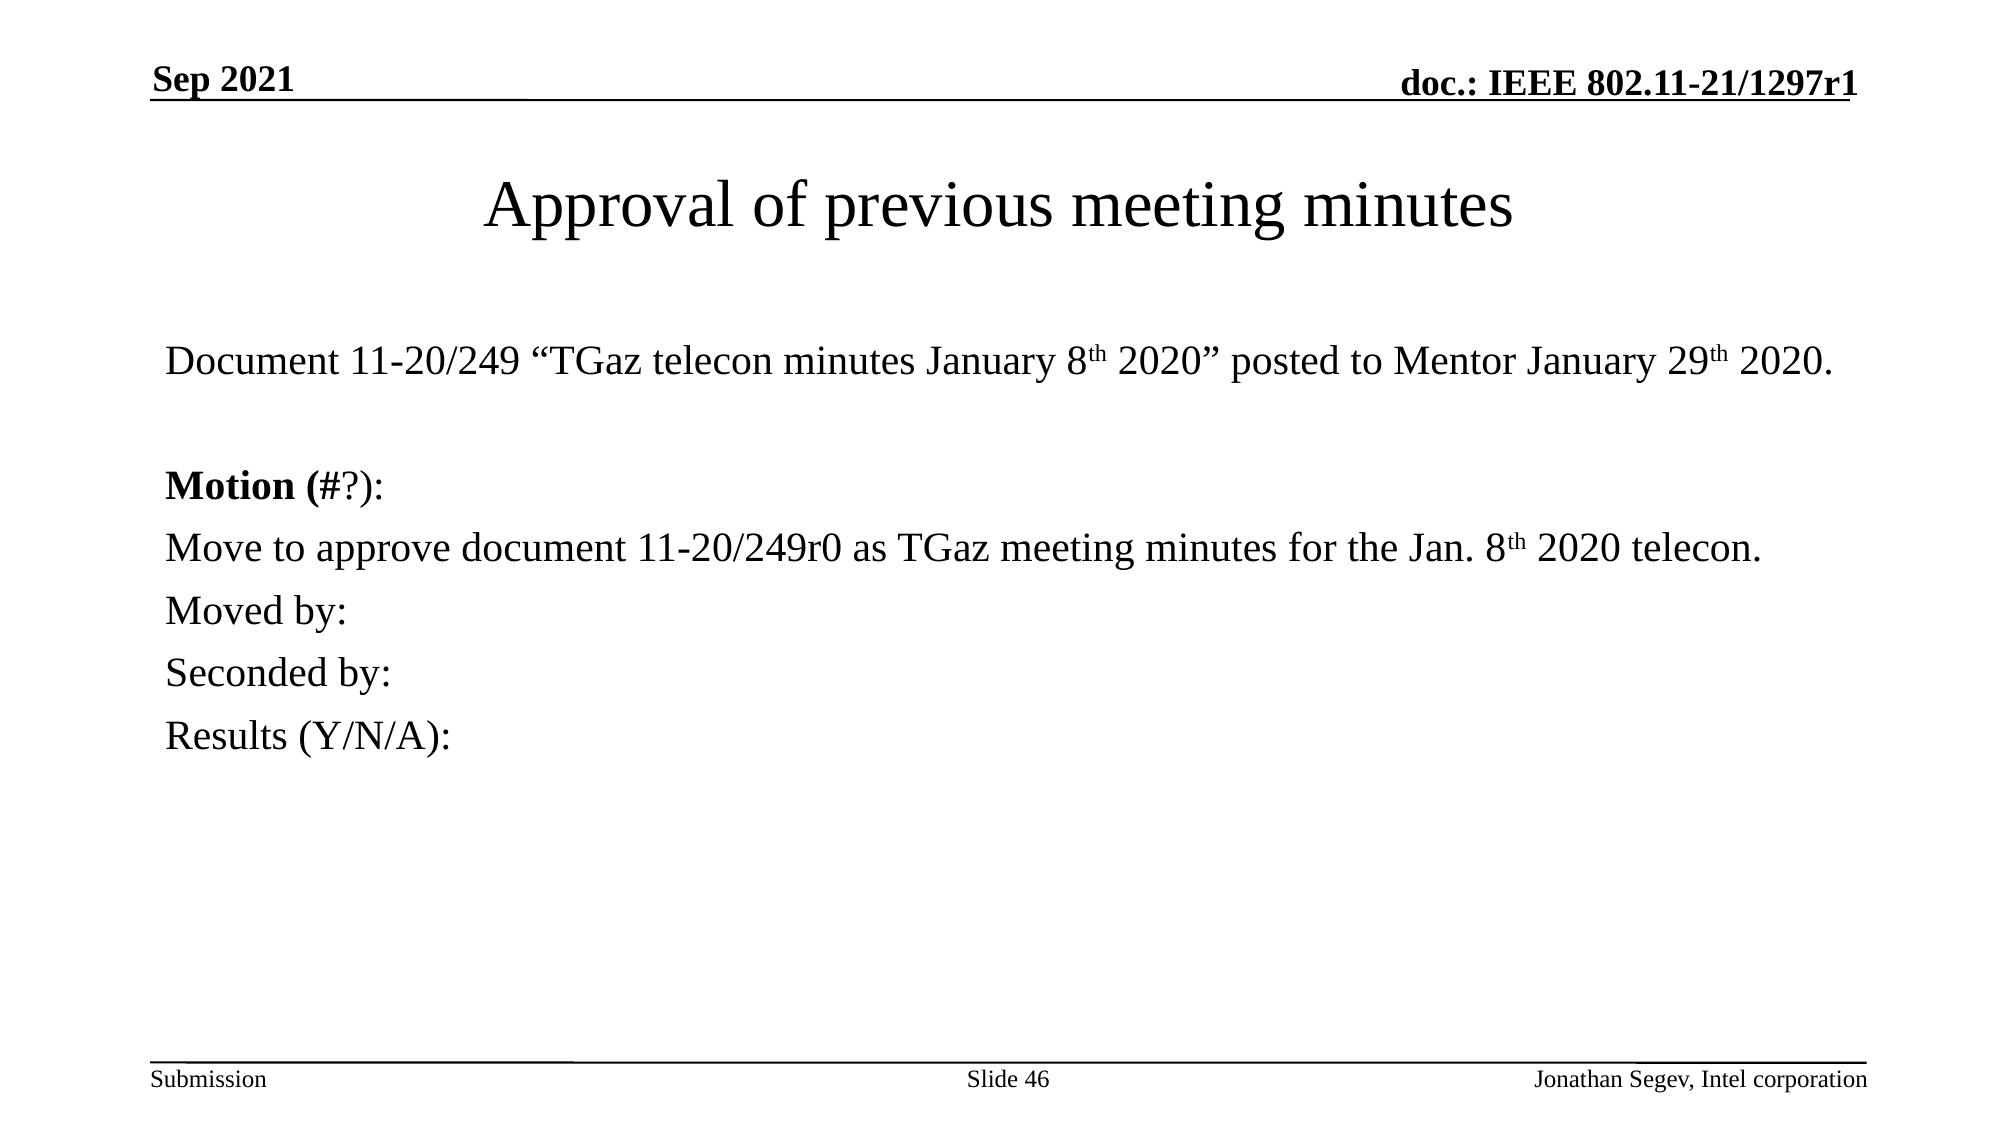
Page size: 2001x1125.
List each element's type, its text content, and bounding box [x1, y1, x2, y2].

footer Jonathan Segev, Intel corporation [1171, 1061, 1869, 1093]
list Document 11-20/249 “TGaz telecon minutes January 8th 2020” posted to Mentor January 29th 2020. Motion (#?): Move to approve document 11-20/249r0 as TGaz meeting minutes for the Jan. 8th 2020 telecon. Moved by: Seconded by: Results (Y/N/A): [149, 324, 1850, 1000]
slide_number Slide 46 [950, 1061, 1067, 1123]
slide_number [152, 54, 563, 100]
title Approval of previous meeting minutes [149, 112, 1850, 288]
